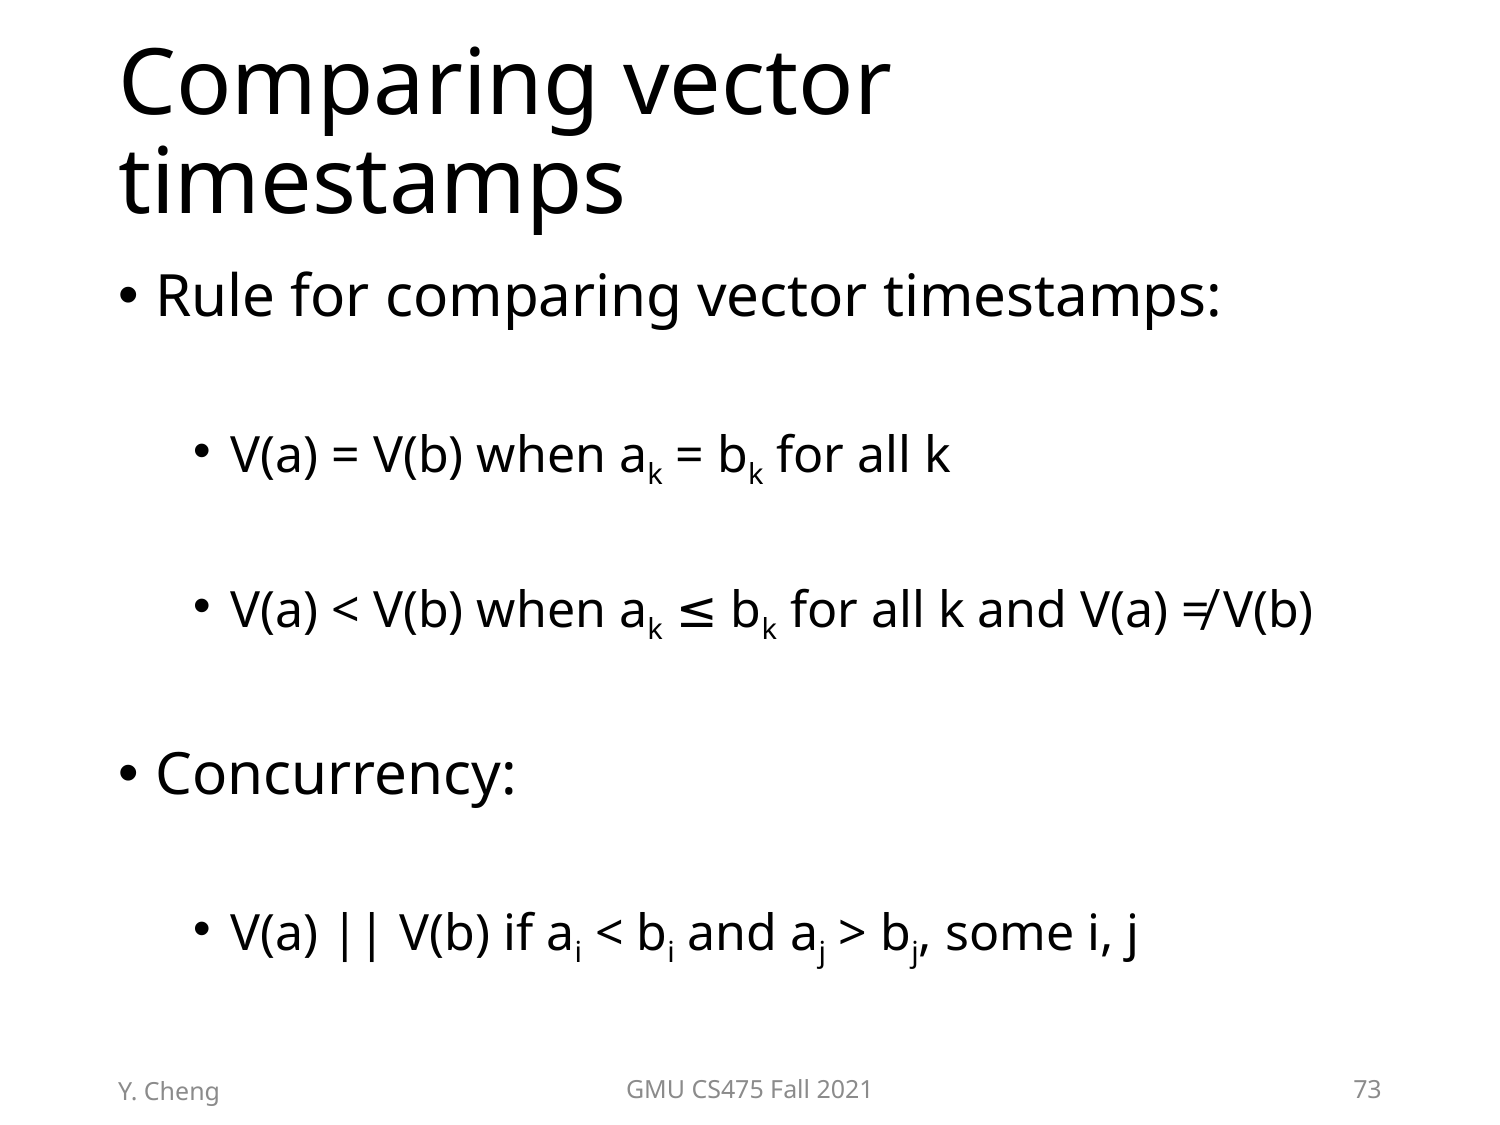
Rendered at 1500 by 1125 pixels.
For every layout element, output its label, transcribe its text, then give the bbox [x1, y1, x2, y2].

slide_number 73 [1059, 1060, 1397, 1121]
title Comparing vector timestamps [103, 25, 1397, 243]
footer GMU CS475 Fall 2021 [496, 1060, 1004, 1121]
list Rule for comparing vector timestamps: V(a) = V(b) when ak = bk for all k V(a) < V(b) when ak ≤ bk for all k and V(a) ≠ V(b) Concurrency: V(a) || V(b) if ai < bi and aj > bj, some i, j [103, 258, 1397, 1045]
slide_number Y. Cheng [103, 1060, 441, 1121]
